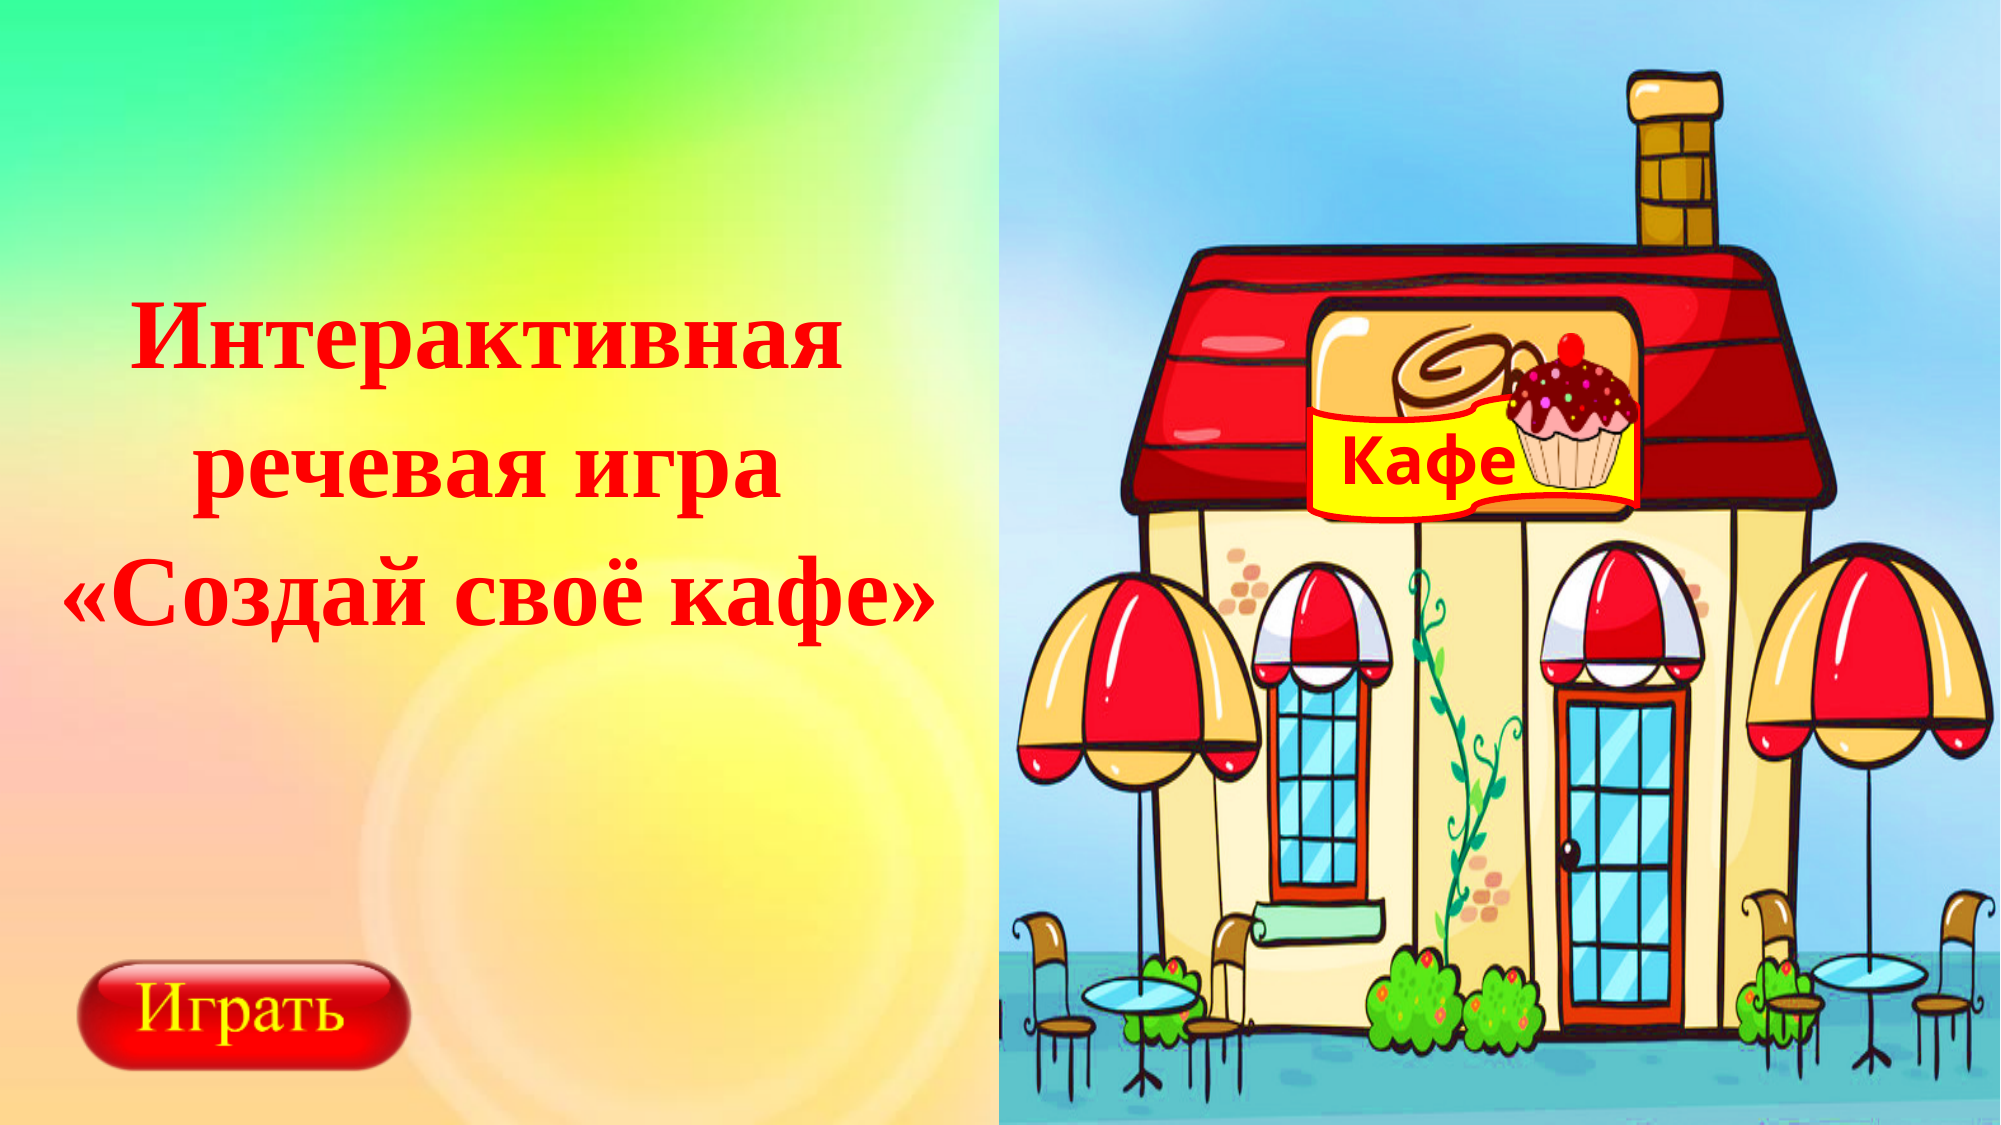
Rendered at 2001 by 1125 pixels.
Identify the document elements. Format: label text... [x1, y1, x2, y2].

subtitle Интерактивная речевая игра «Создай своё кафе» [0, 274, 999, 706]
picture [0, 0, 2001, 1125]
